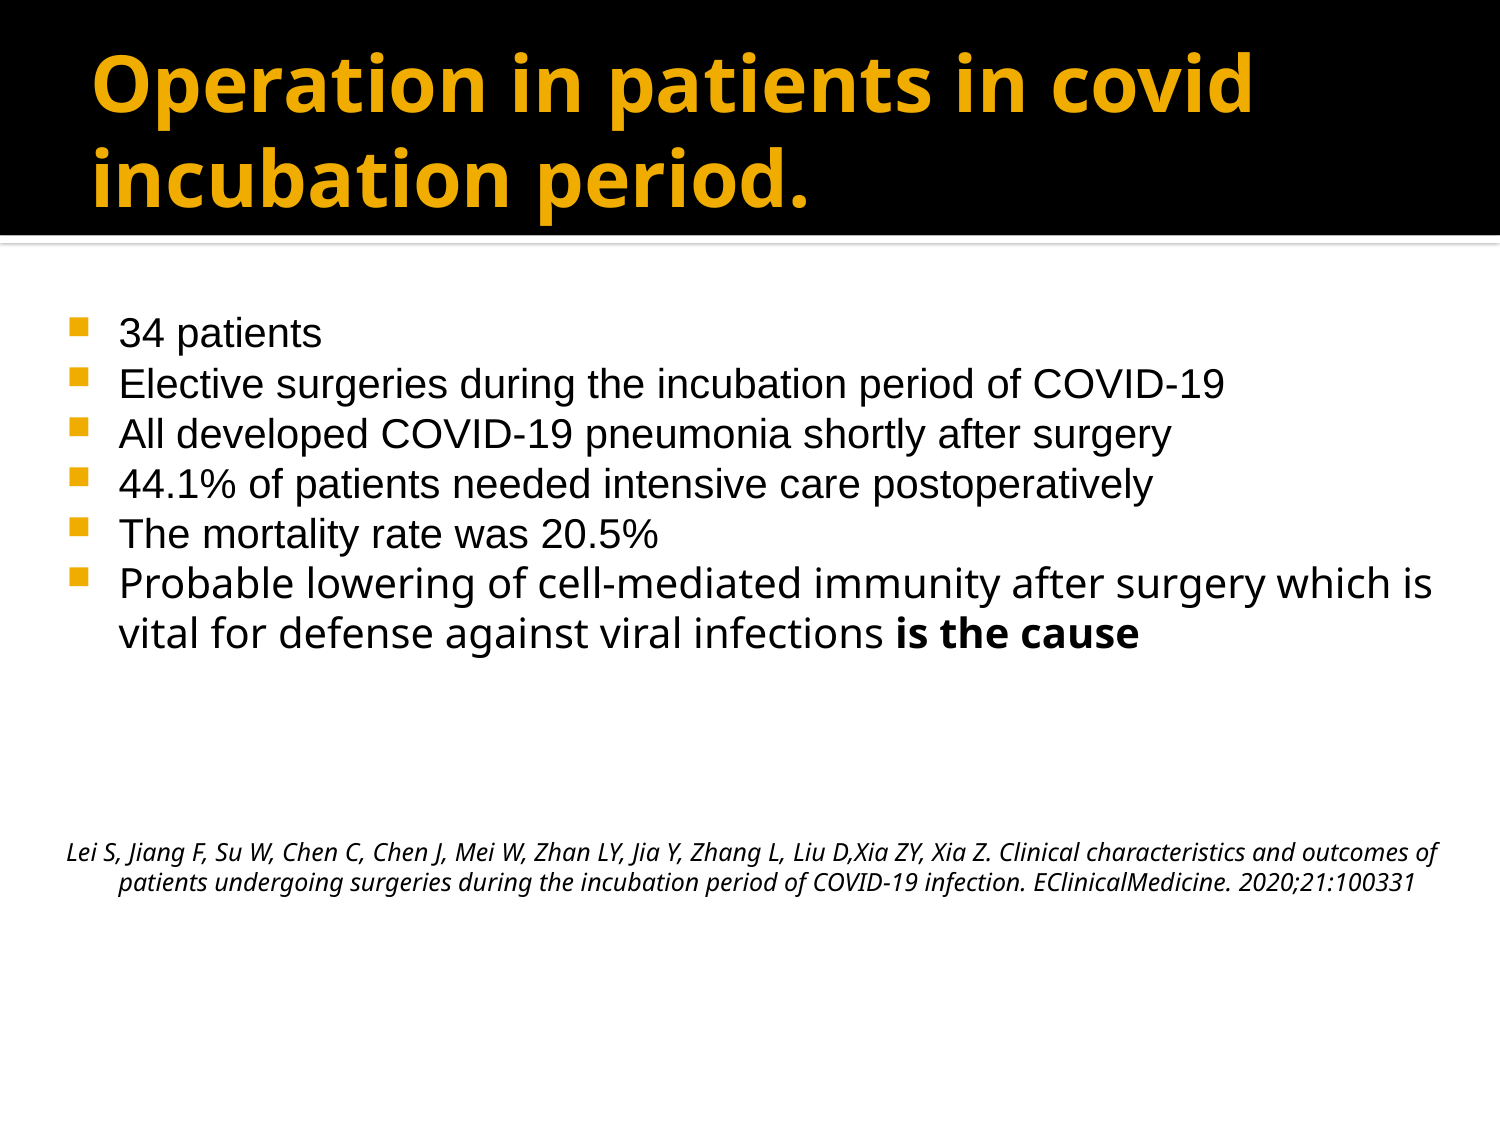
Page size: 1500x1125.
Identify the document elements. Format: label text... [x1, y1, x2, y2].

title Operation in patients in covid incubation period. [75, 25, 1425, 231]
list 34 patients Elective surgeries during the incubation period of COVID-19 All developed COVID-19 pneumonia shortly after surgery 44.1% of patients needed intensive care postoperatively The mortality rate was 20.5% Probable lowering of cell-mediated immunity after surgery which is vital for defense against viral infections is the cause Lei S, Jiang F, Su W, Chen C, Chen J, Mei W, Zhan LY, Jia Y, Zhang L, Liu D,Xia ZY, Xia Z. Clinical characteristics and outcomes of patients undergoing surgeries during the incubation period of COVID-19 infection. EClinicalMedicine. 2020;21:100331 [37, 291, 1463, 1050]
